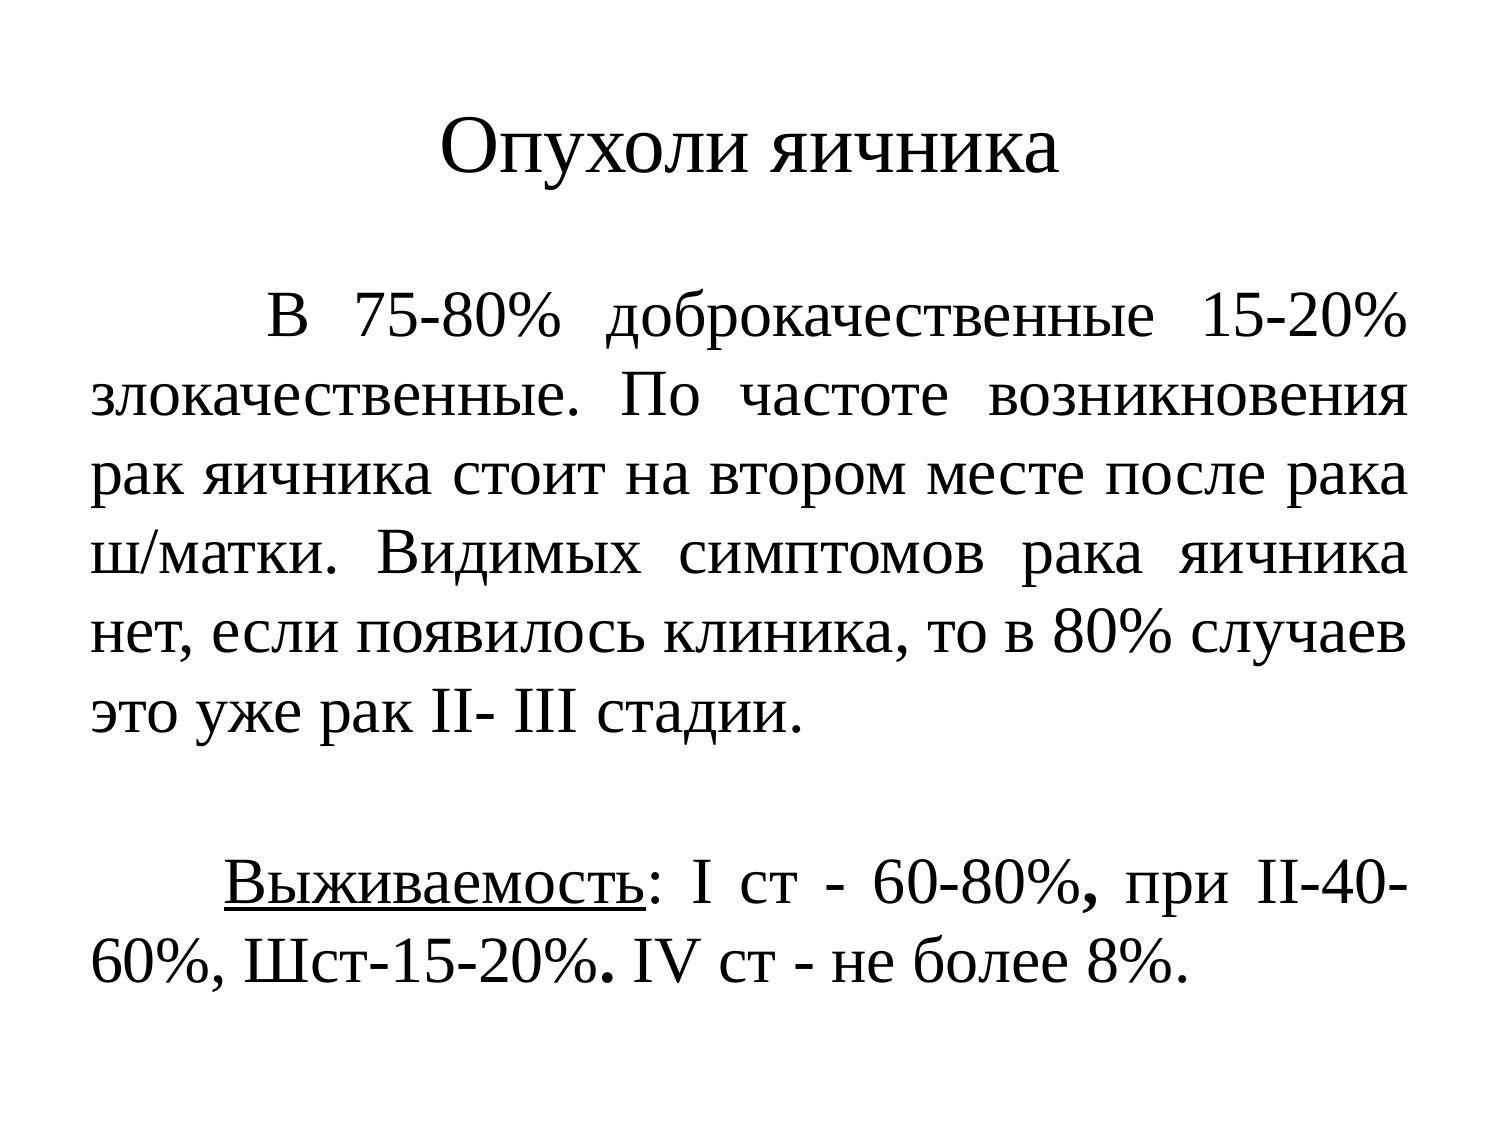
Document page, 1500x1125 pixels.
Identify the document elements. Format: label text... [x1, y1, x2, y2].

title Опухоли яичника [75, 45, 1425, 233]
list В 75-80% доброкачественные 15-20% злокачественные. По частоте возникновения рак яичника стоит на втором месте после рака ш/матки. Видимых симптомов рака яичника нет, если появилось клиника, то в 80% случаев это уже рак II- III стадии. Выживаемость: I ст - 60-80%, при II-40-60%, Шст-15-20%. IV ст - не более 8%. [75, 262, 1425, 1005]
